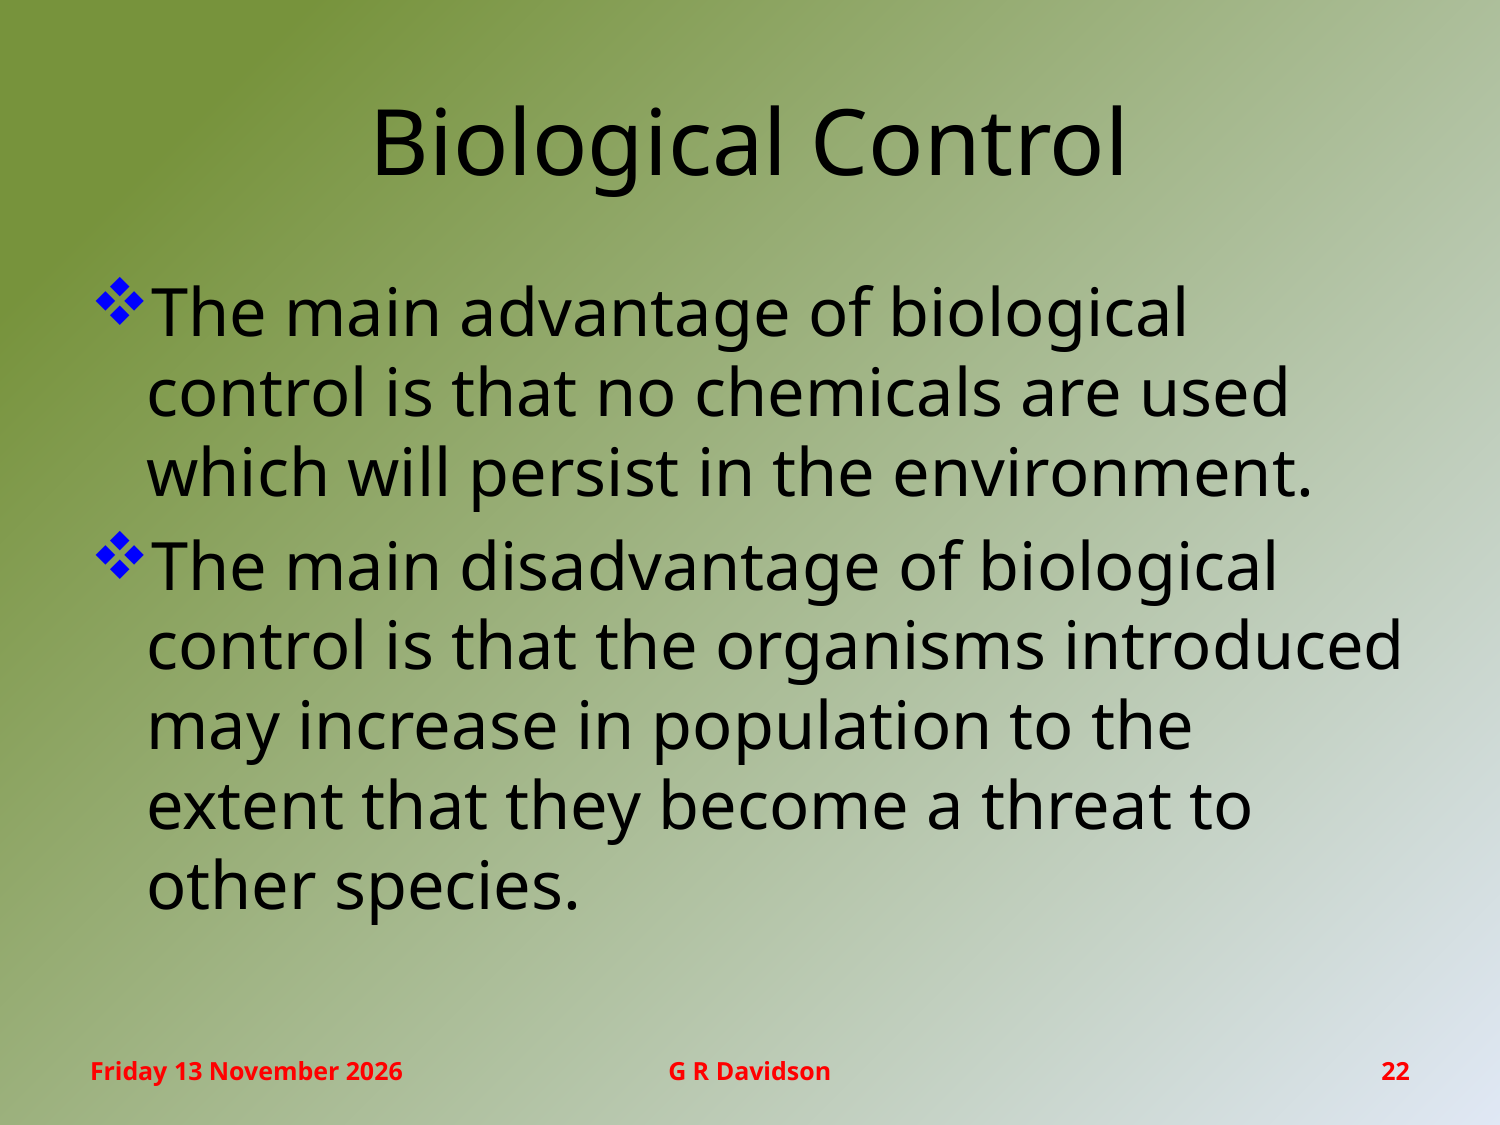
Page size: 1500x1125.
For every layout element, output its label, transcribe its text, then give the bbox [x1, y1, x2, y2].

title Biological Control [75, 45, 1425, 233]
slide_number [75, 1042, 512, 1103]
slide_number 22 [1074, 1042, 1425, 1103]
footer G R Davidson [512, 1042, 988, 1103]
list The main advantage of biological control is that no chemicals are used which will persist in the environment. The main disadvantage of biological control is that the organisms introduced may increase in population to the extent that they become a threat to other species. [75, 262, 1425, 1005]
